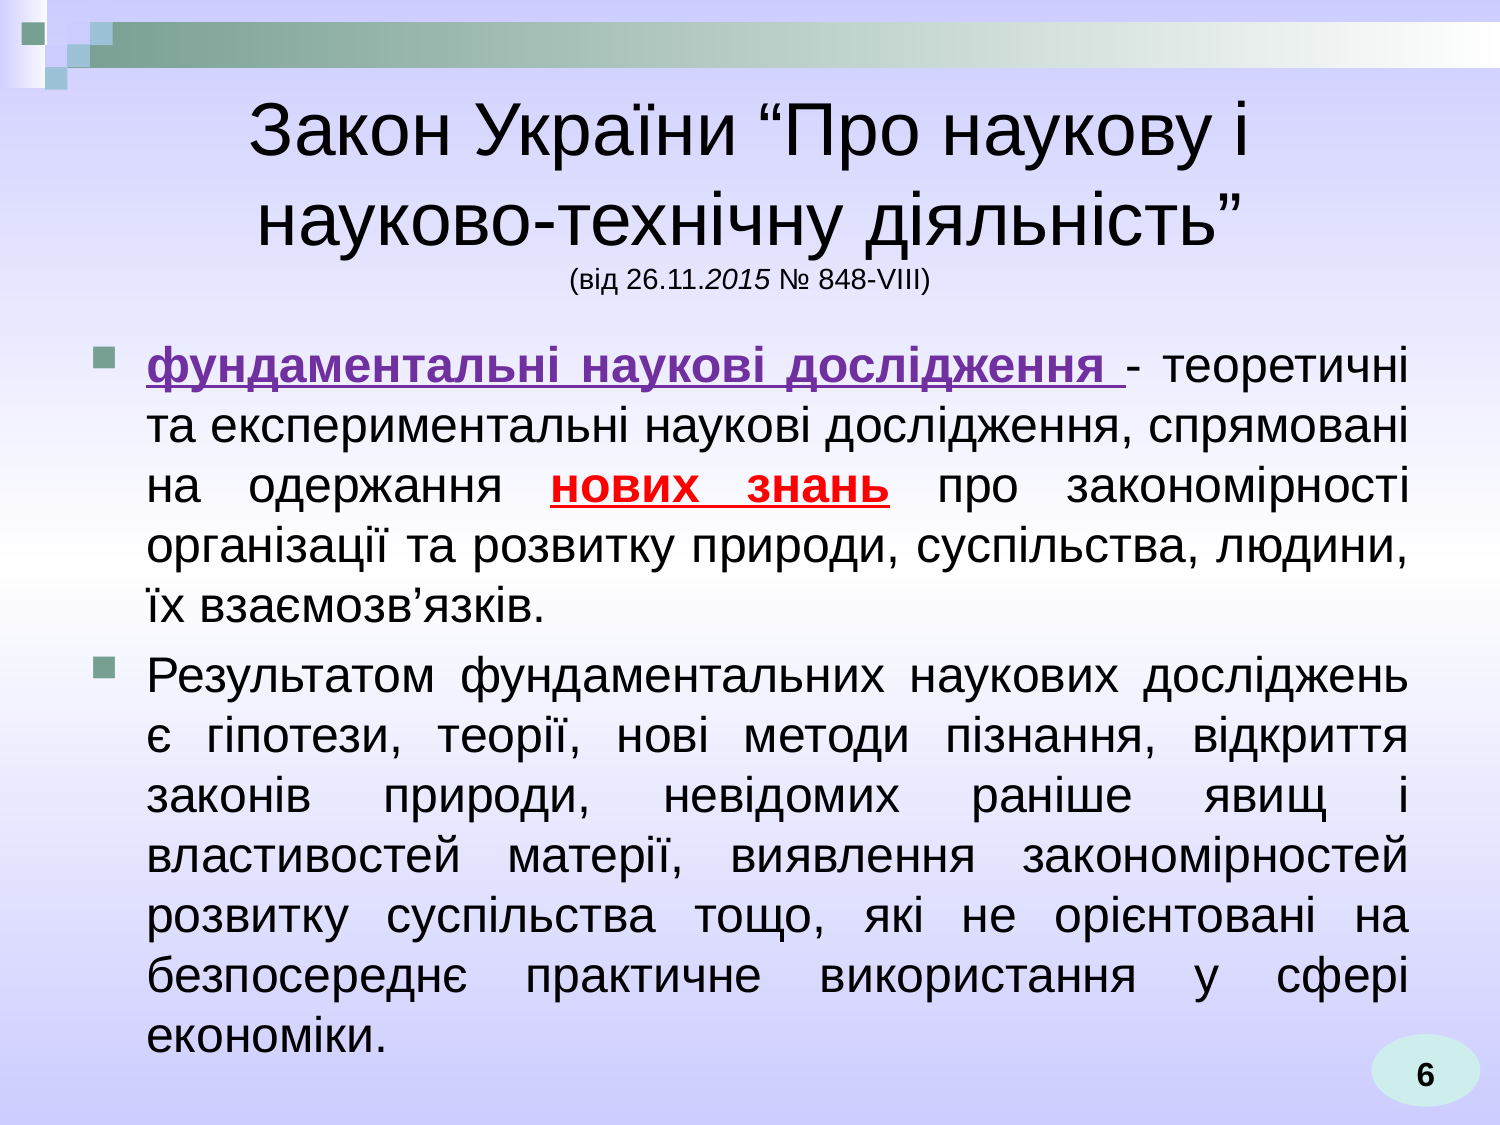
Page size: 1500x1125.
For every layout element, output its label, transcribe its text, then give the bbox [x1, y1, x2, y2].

title Закон України “Про наукову і науково-технічну діяльність” (від 26.11.2015 № 848-VIII) [74, 74, 1426, 301]
text_box 6 [1372, 1034, 1480, 1106]
list фундаментальні наукові дослідження - теоретичні та експериментальні наукові дослідження, спрямовані на одержання нових знань про закономірності організації та розвитку природи, суспільства, людини, їх взаємозв’язків. Результатом фундаментальних наукових досліджень є гіпотези, теорії, нові методи пізнання, відкриття законів природи, невідомих раніше явищ і властивостей матерії, виявлення закономірностей розвитку суспільства тощо, які не орієнтовані на безпосереднє практичне використання у сфері економіки. [74, 324, 1426, 1012]
